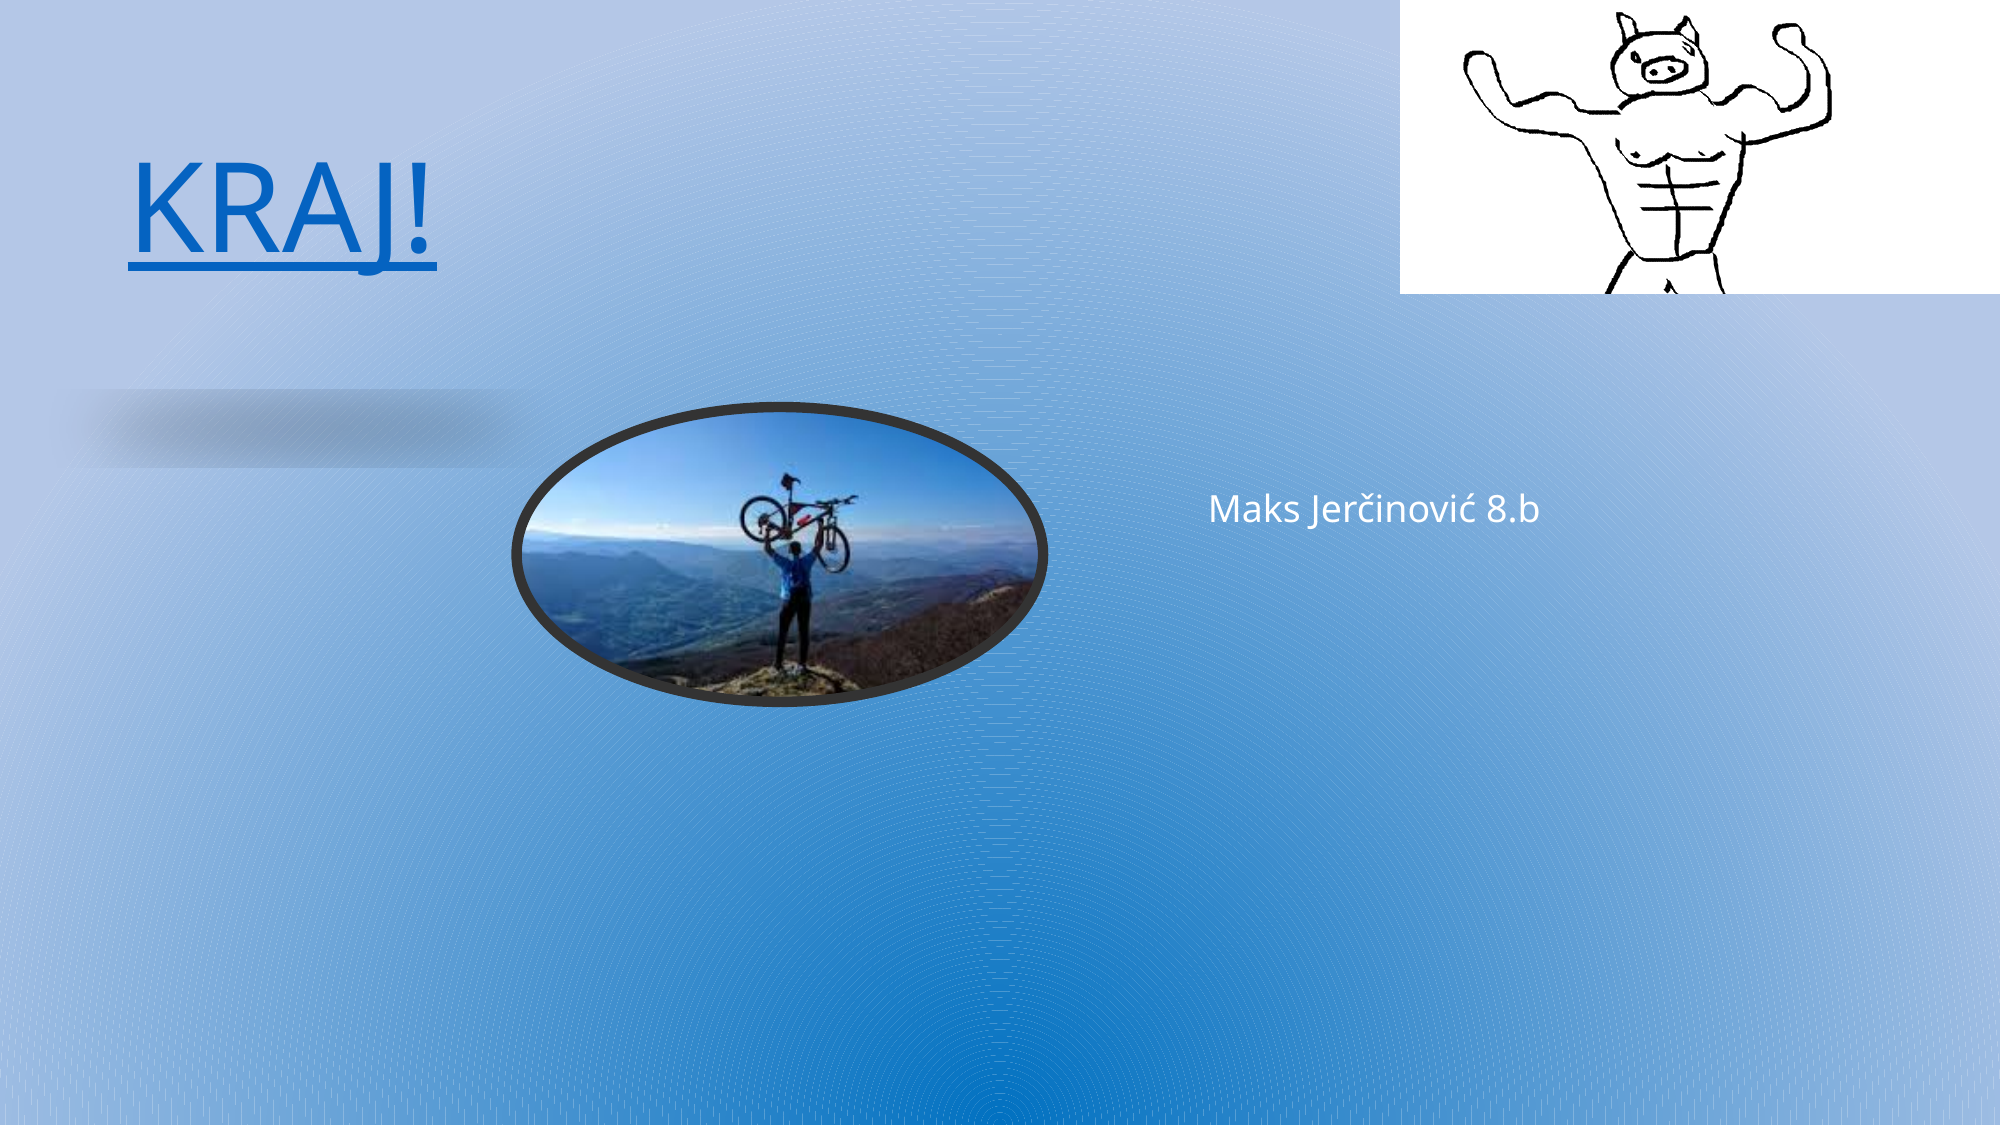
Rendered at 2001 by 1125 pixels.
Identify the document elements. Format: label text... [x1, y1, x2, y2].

text_box Maks Jerčinović 8.b [1193, 477, 1641, 537]
title Kraj! [112, 112, 1818, 302]
picture [1400, 0, 2000, 294]
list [519, 409, 1042, 700]
